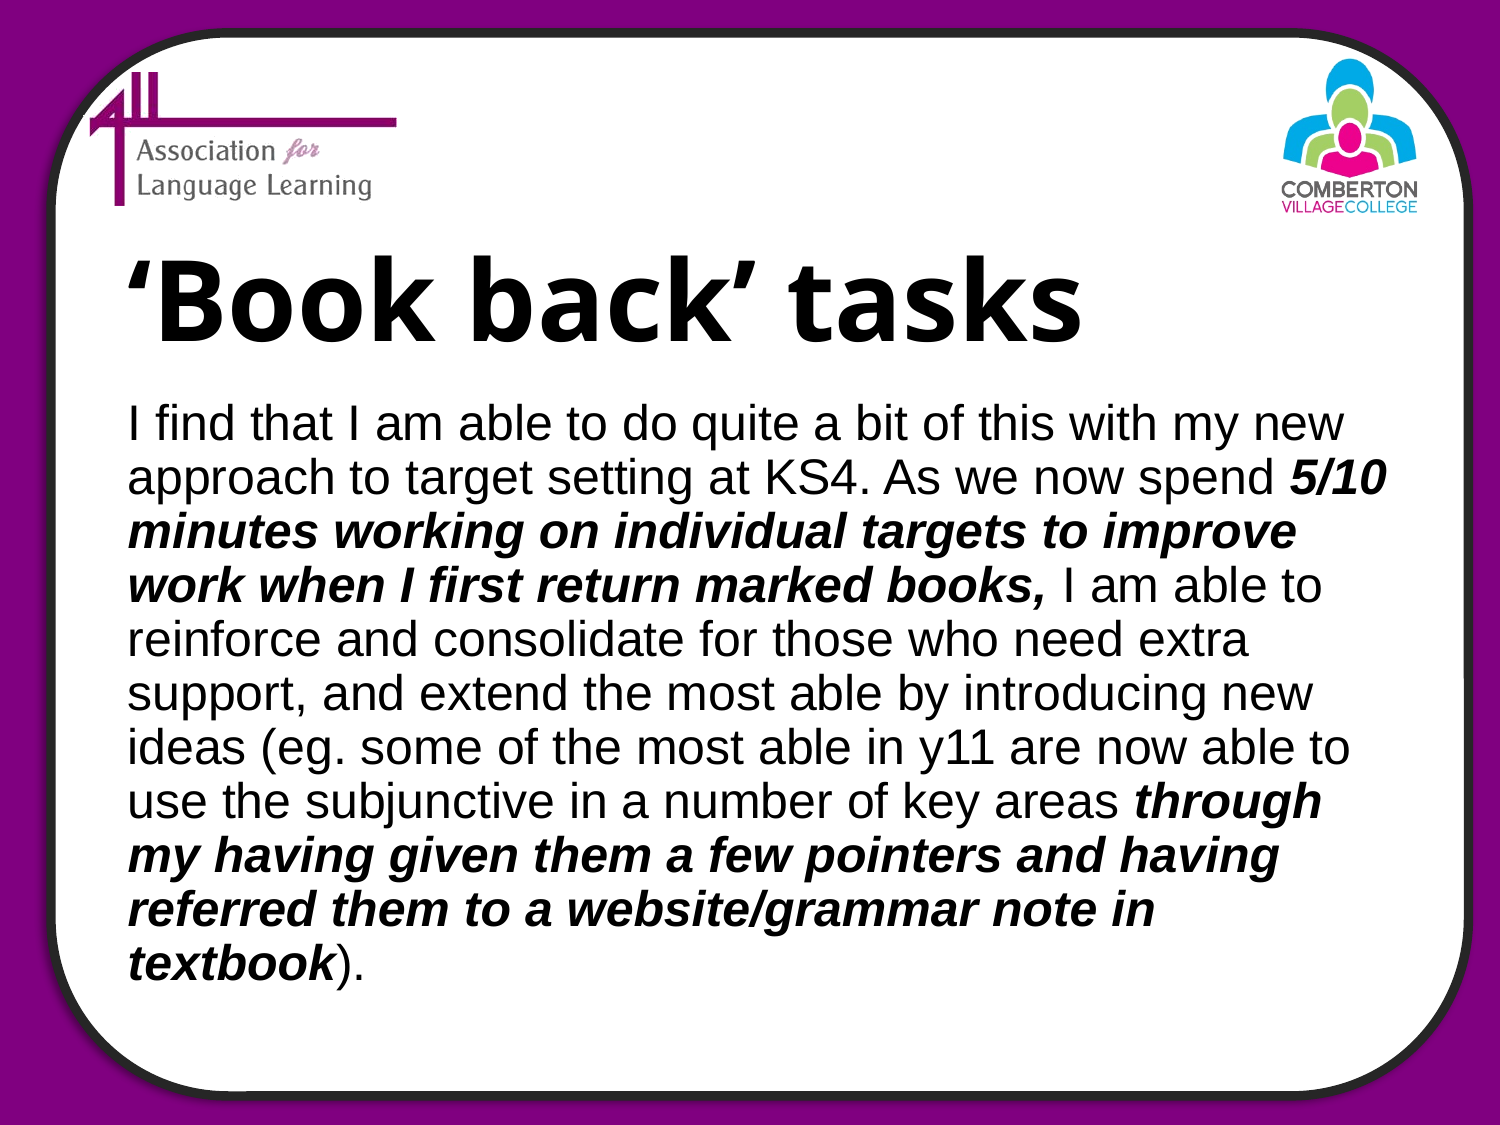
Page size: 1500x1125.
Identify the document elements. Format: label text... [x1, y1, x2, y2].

text_box ‘Book back’ tasks [112, 231, 1407, 374]
text_box [49, 31, 1470, 1055]
text_box I find that I am able to do quite a bit of this with my new approach to target setting at KS4. As we now spend 5/10 minutes working on individual targets to improve work when I first return marked books, I am able to reinforce and consolidate for those who need extra support, and extend the most able by introducing new ideas (eg. some of the most able in y11 are now able to use the subjunctive in a number of key areas through my having given them a few pointers and having referred them to a website/grammar note in textbook). [112, 389, 1407, 1125]
picture [83, 72, 442, 206]
picture [1251, 40, 1448, 237]
